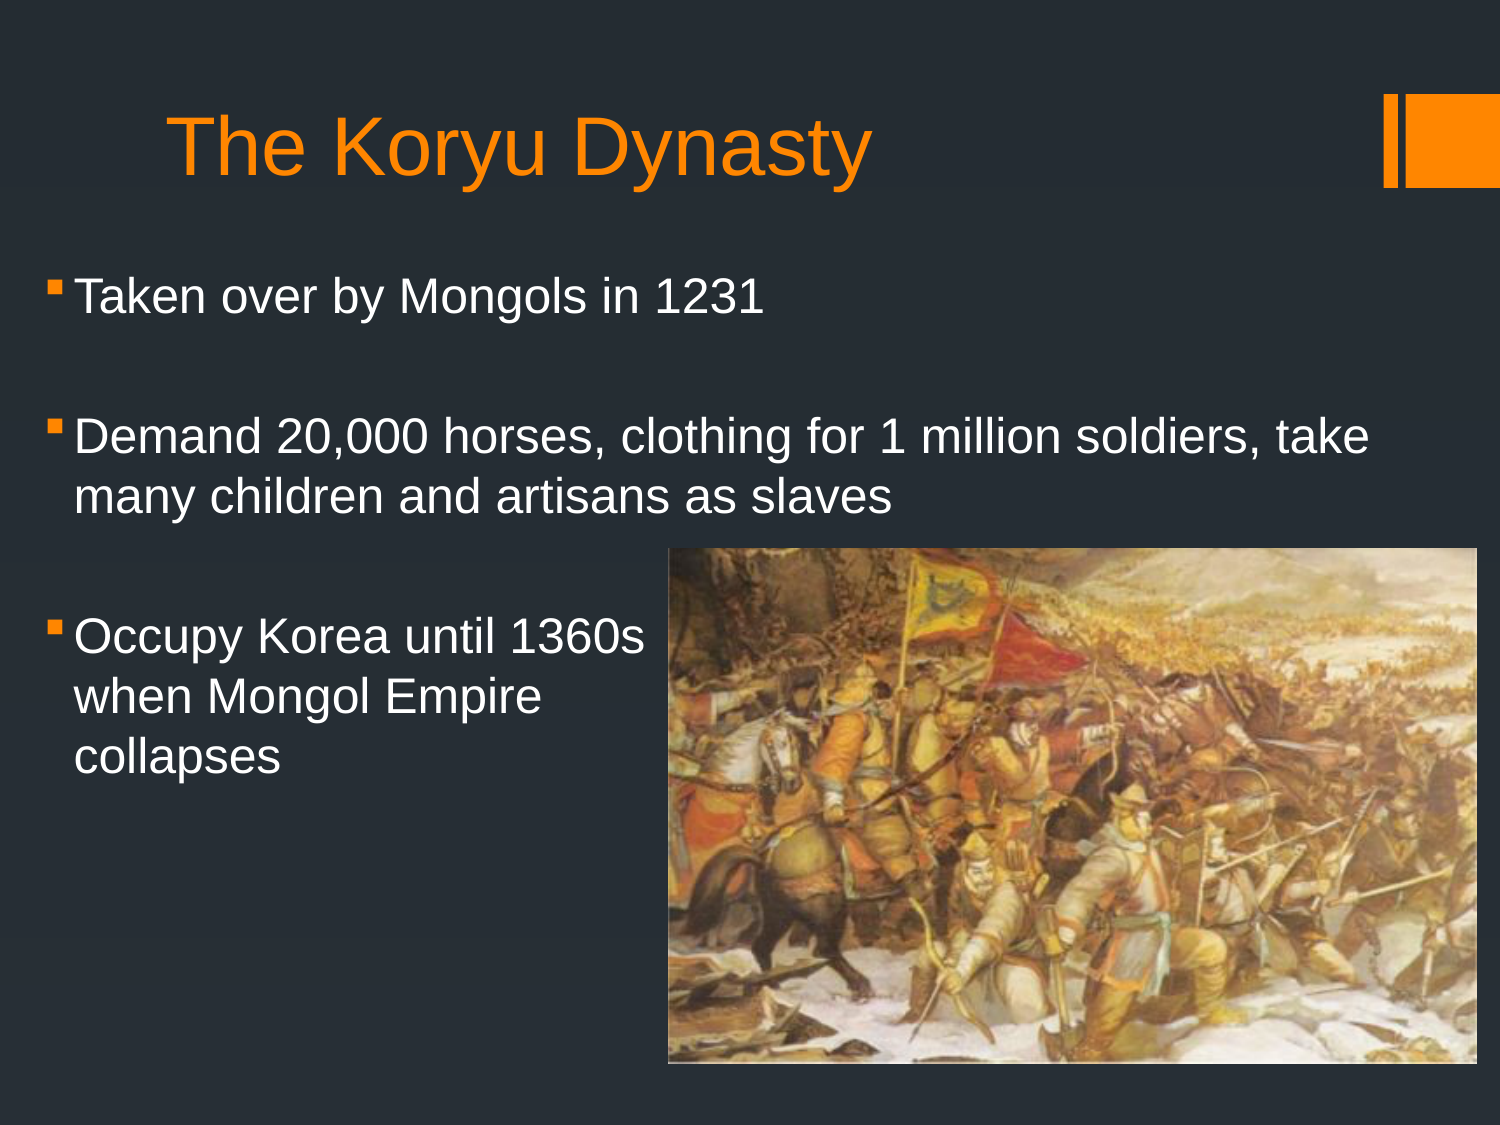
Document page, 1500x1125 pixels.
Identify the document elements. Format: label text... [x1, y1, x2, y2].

picture [667, 547, 1478, 1065]
title The Koryu Dynasty [150, 10, 1350, 200]
list Taken over by Mongols in 1231 Demand 20,000 horses, clothing for 1 million soldiers, take many children and artisans as slaves Occupy Korea until 1360s when Mongol Empire collapses [21, 255, 1477, 1035]
